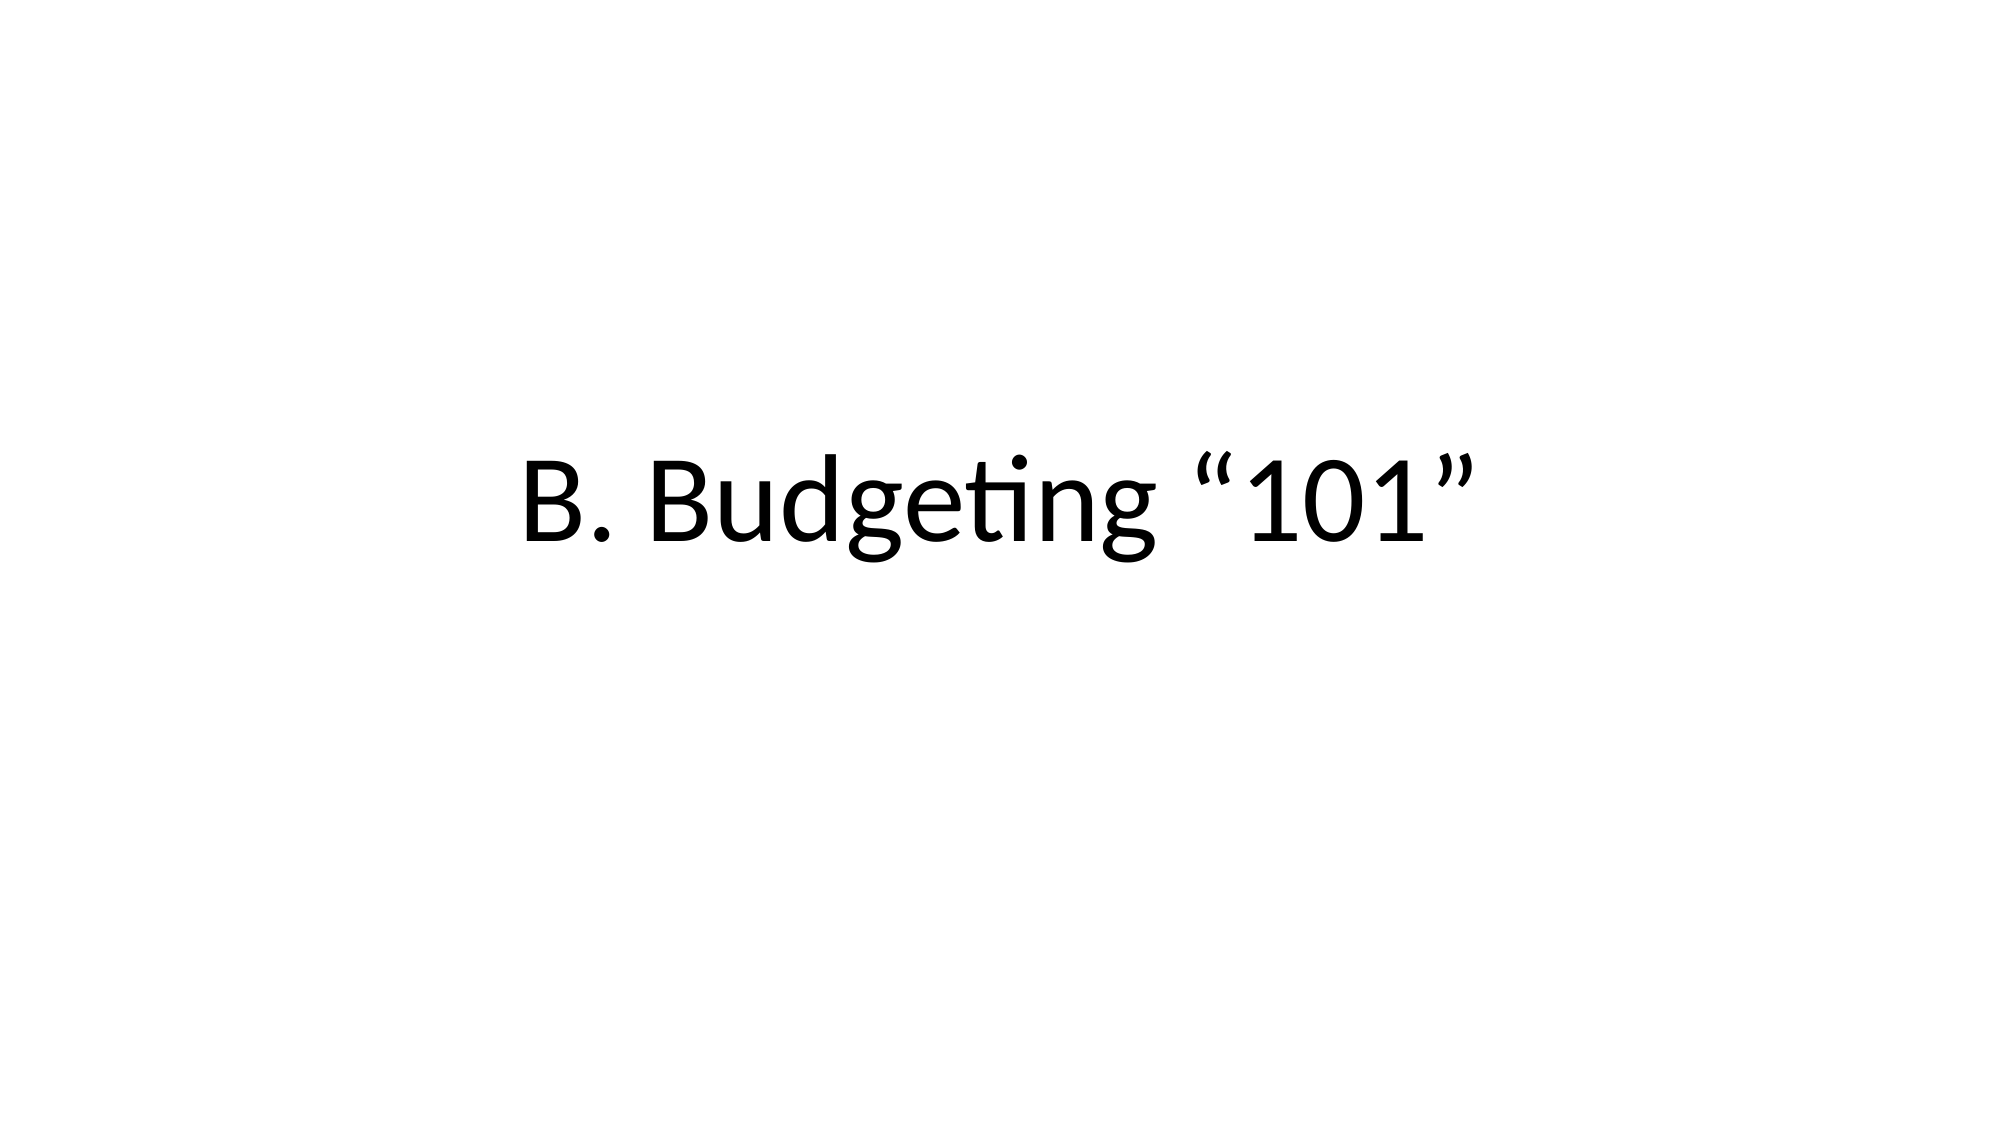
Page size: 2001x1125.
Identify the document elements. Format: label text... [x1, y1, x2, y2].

title B. Budgeting “101” [249, 184, 1750, 576]
